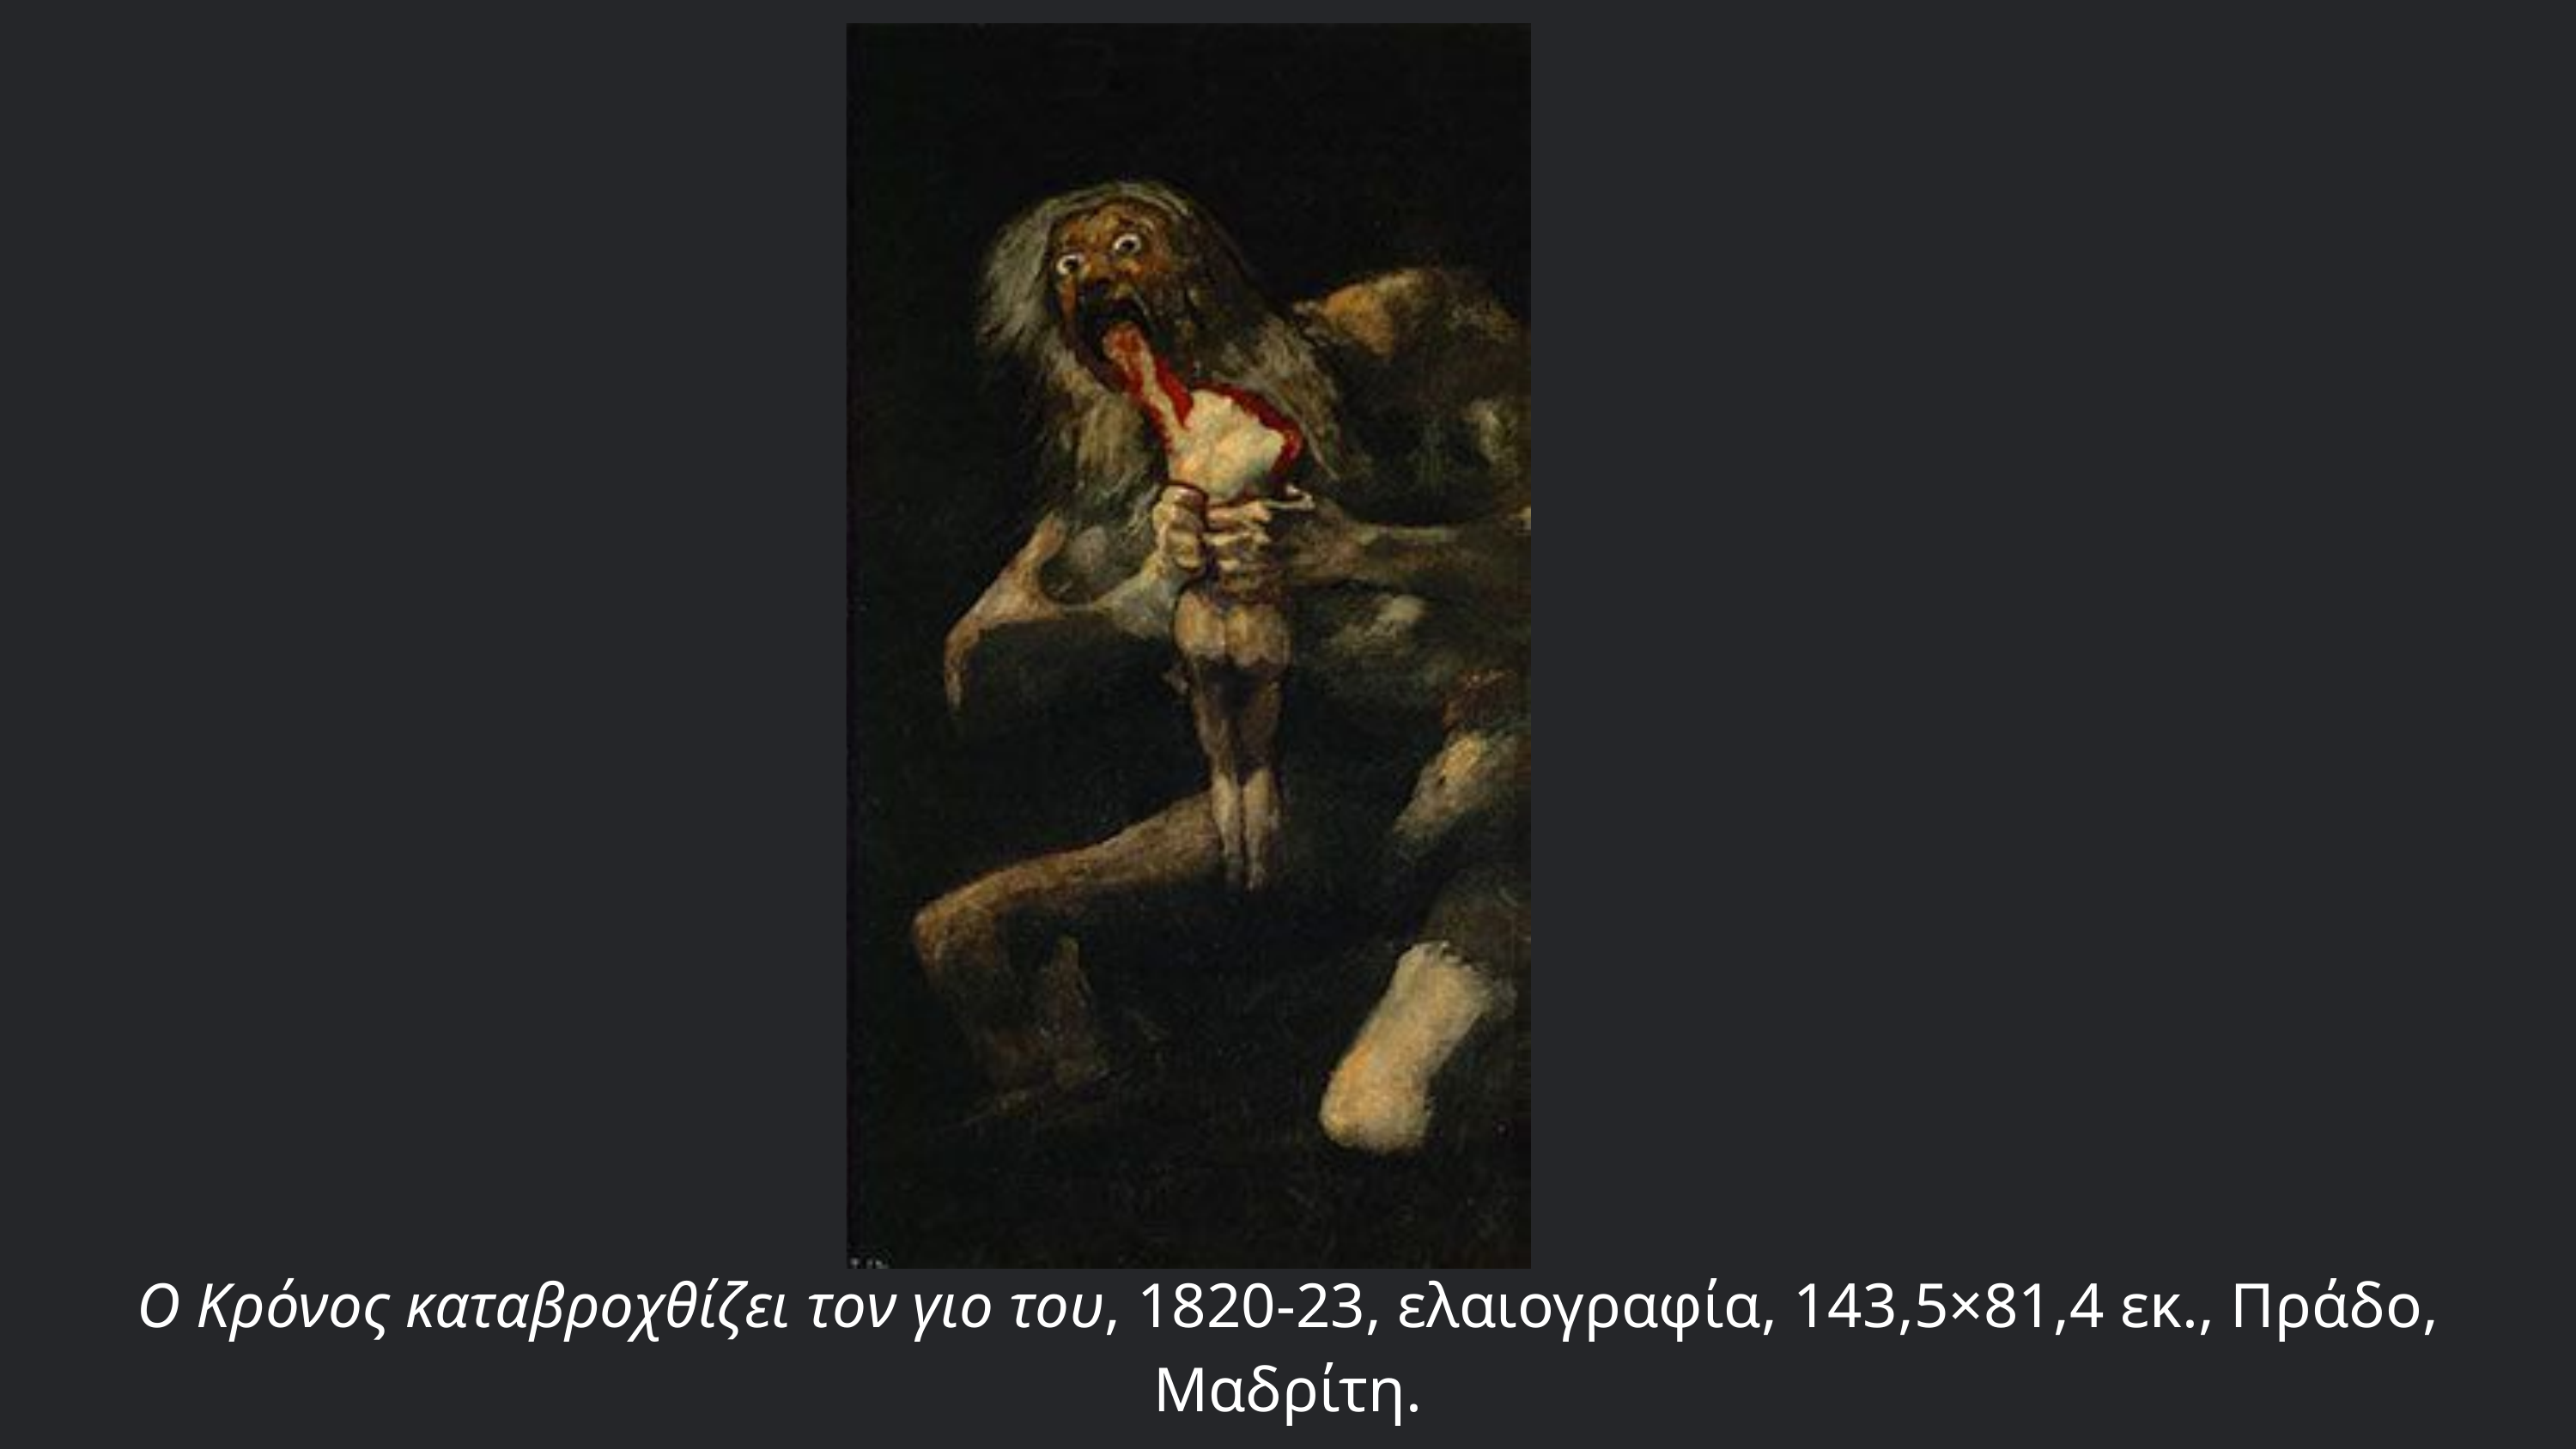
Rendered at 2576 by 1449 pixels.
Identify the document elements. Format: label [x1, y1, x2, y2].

text_box [99, 23, 2477, 1336]
